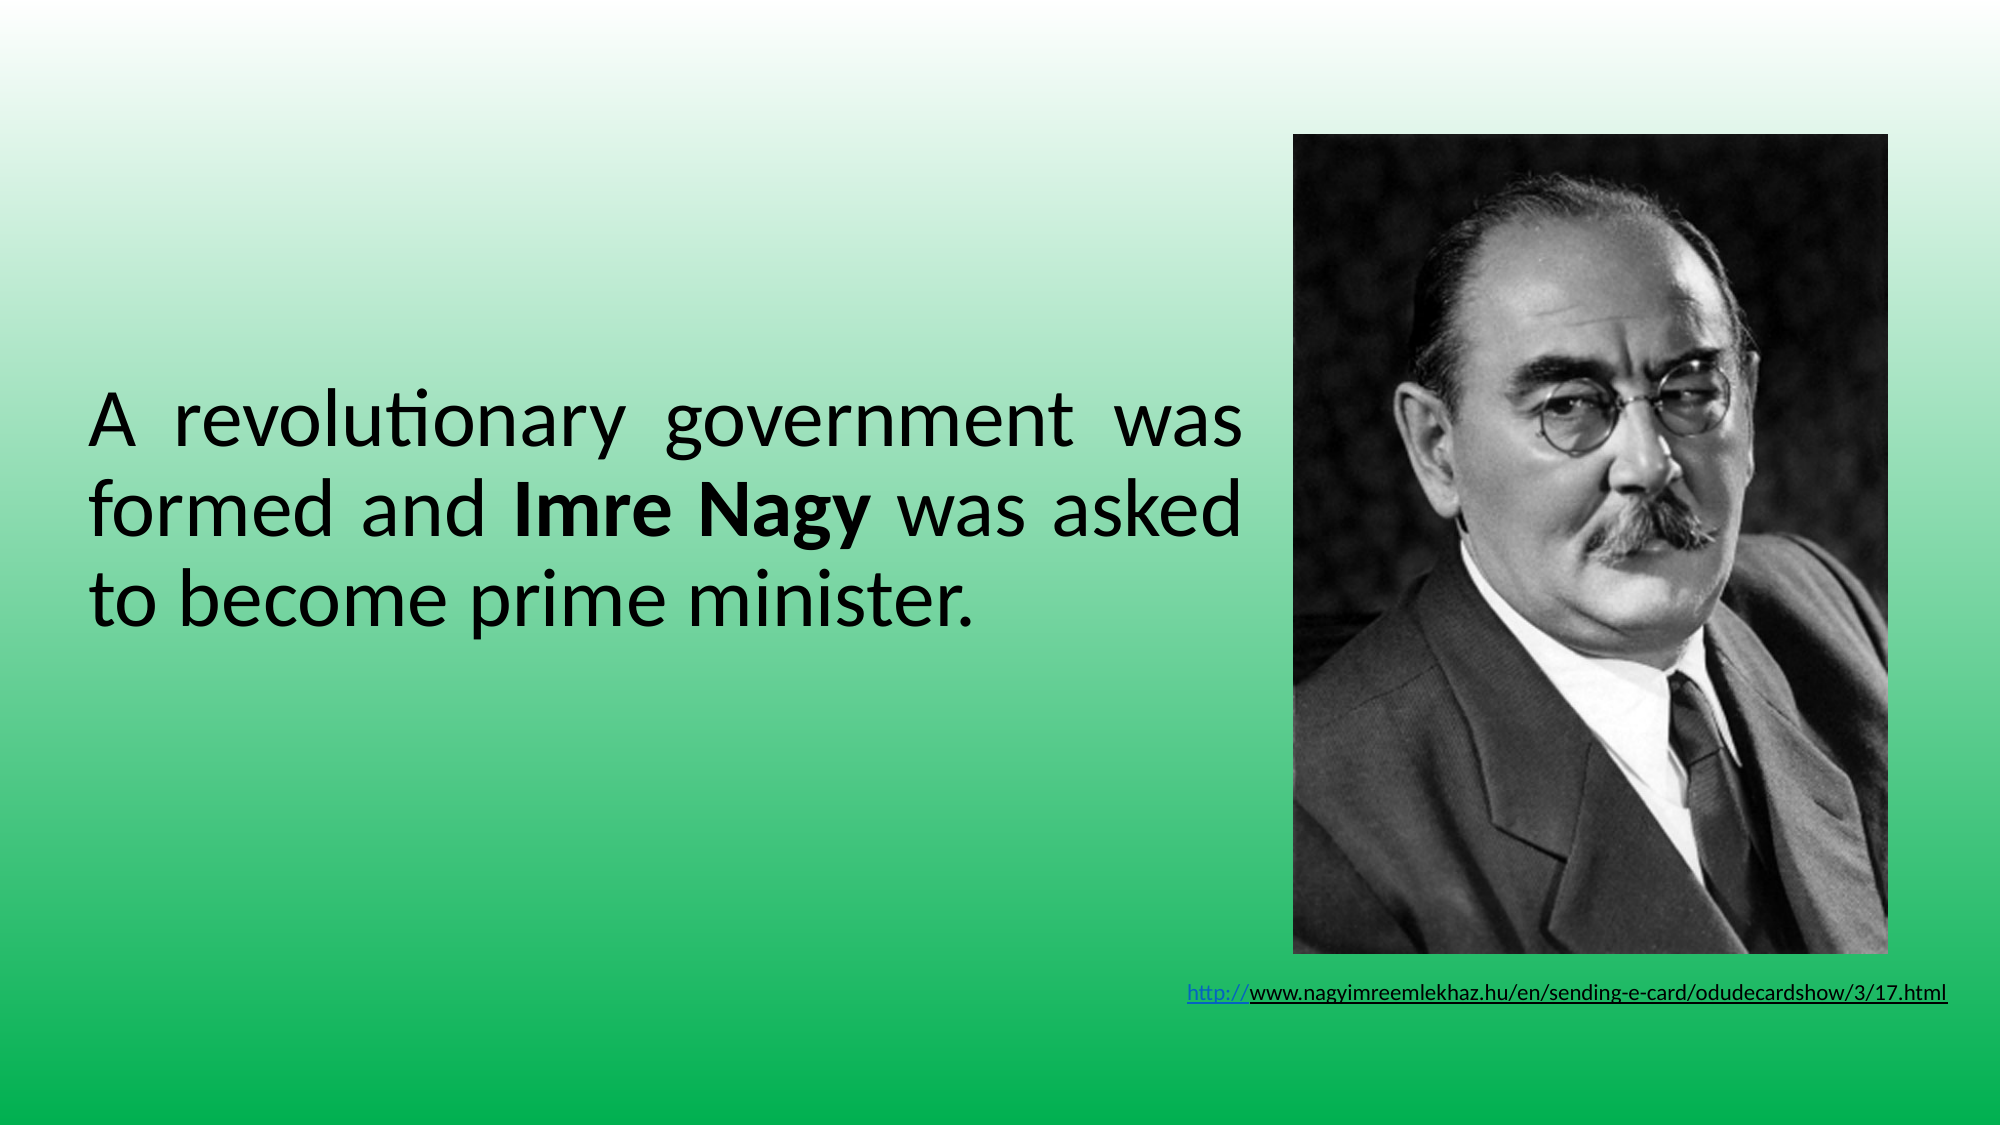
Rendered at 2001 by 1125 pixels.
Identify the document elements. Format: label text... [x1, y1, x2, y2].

picture [1293, 134, 1888, 954]
title A revolutionary government was formed and Imre Nagy was asked to become prime minister. [73, 162, 1260, 857]
list http://www.nagyimreemlekhaz.hu/en/sending-e-card/odudecardshow/3/17.html [1172, 973, 2000, 1125]
